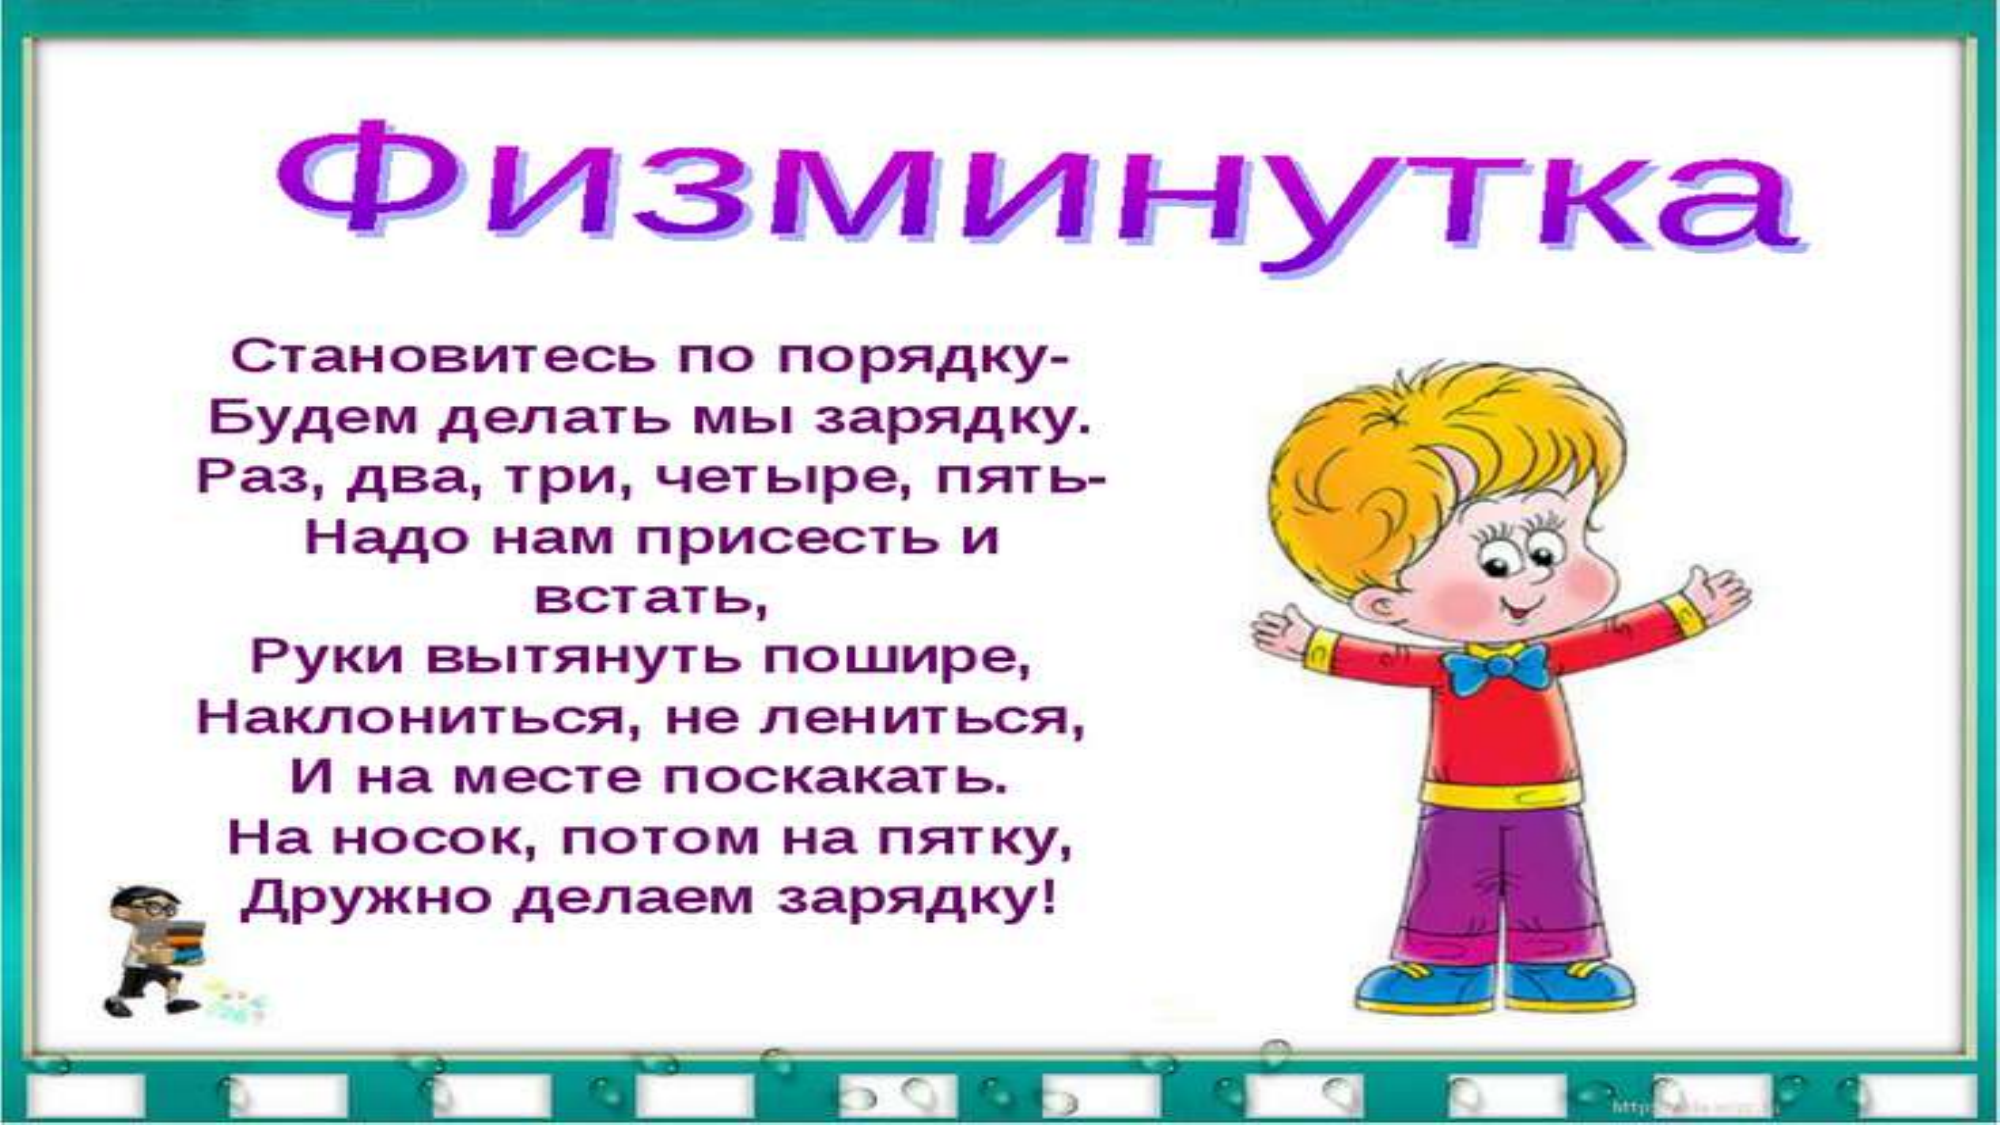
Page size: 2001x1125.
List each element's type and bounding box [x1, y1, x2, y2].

list [0, 0, 2000, 1125]
